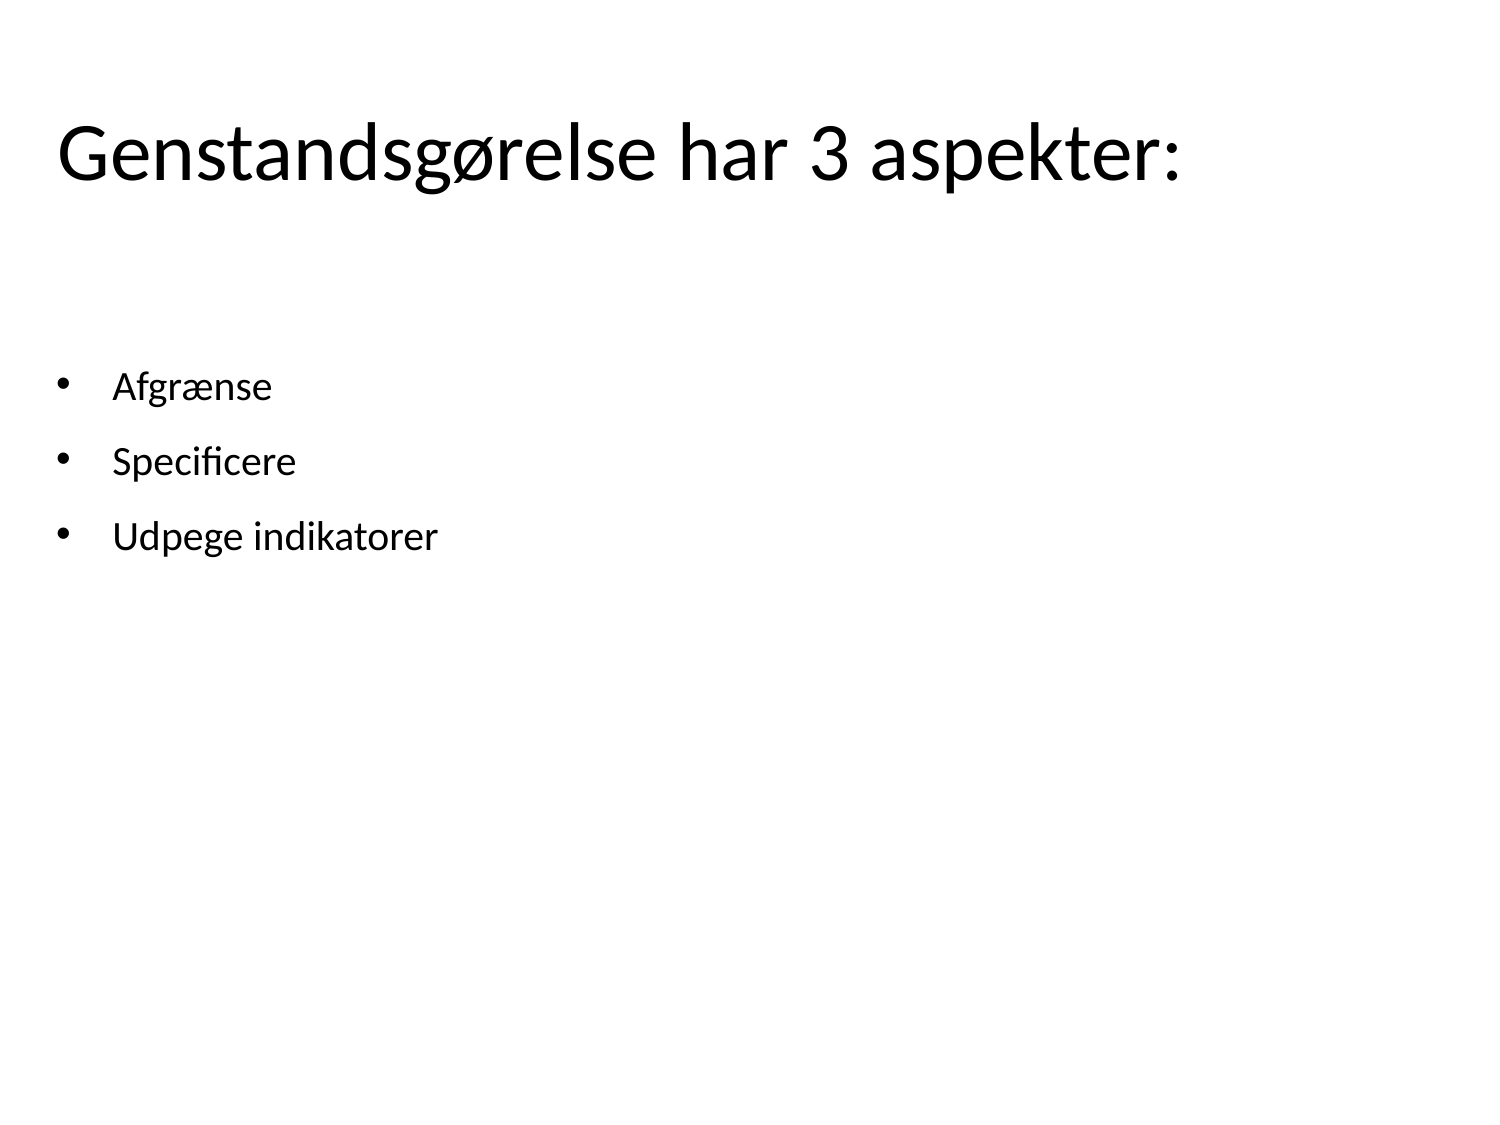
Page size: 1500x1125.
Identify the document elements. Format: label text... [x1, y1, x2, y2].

title Genstandsgørelse har 3 aspekter: [42, 90, 1461, 209]
text_box Afgrænse Specificere Udpege indikatorer [41, 326, 1459, 1077]
